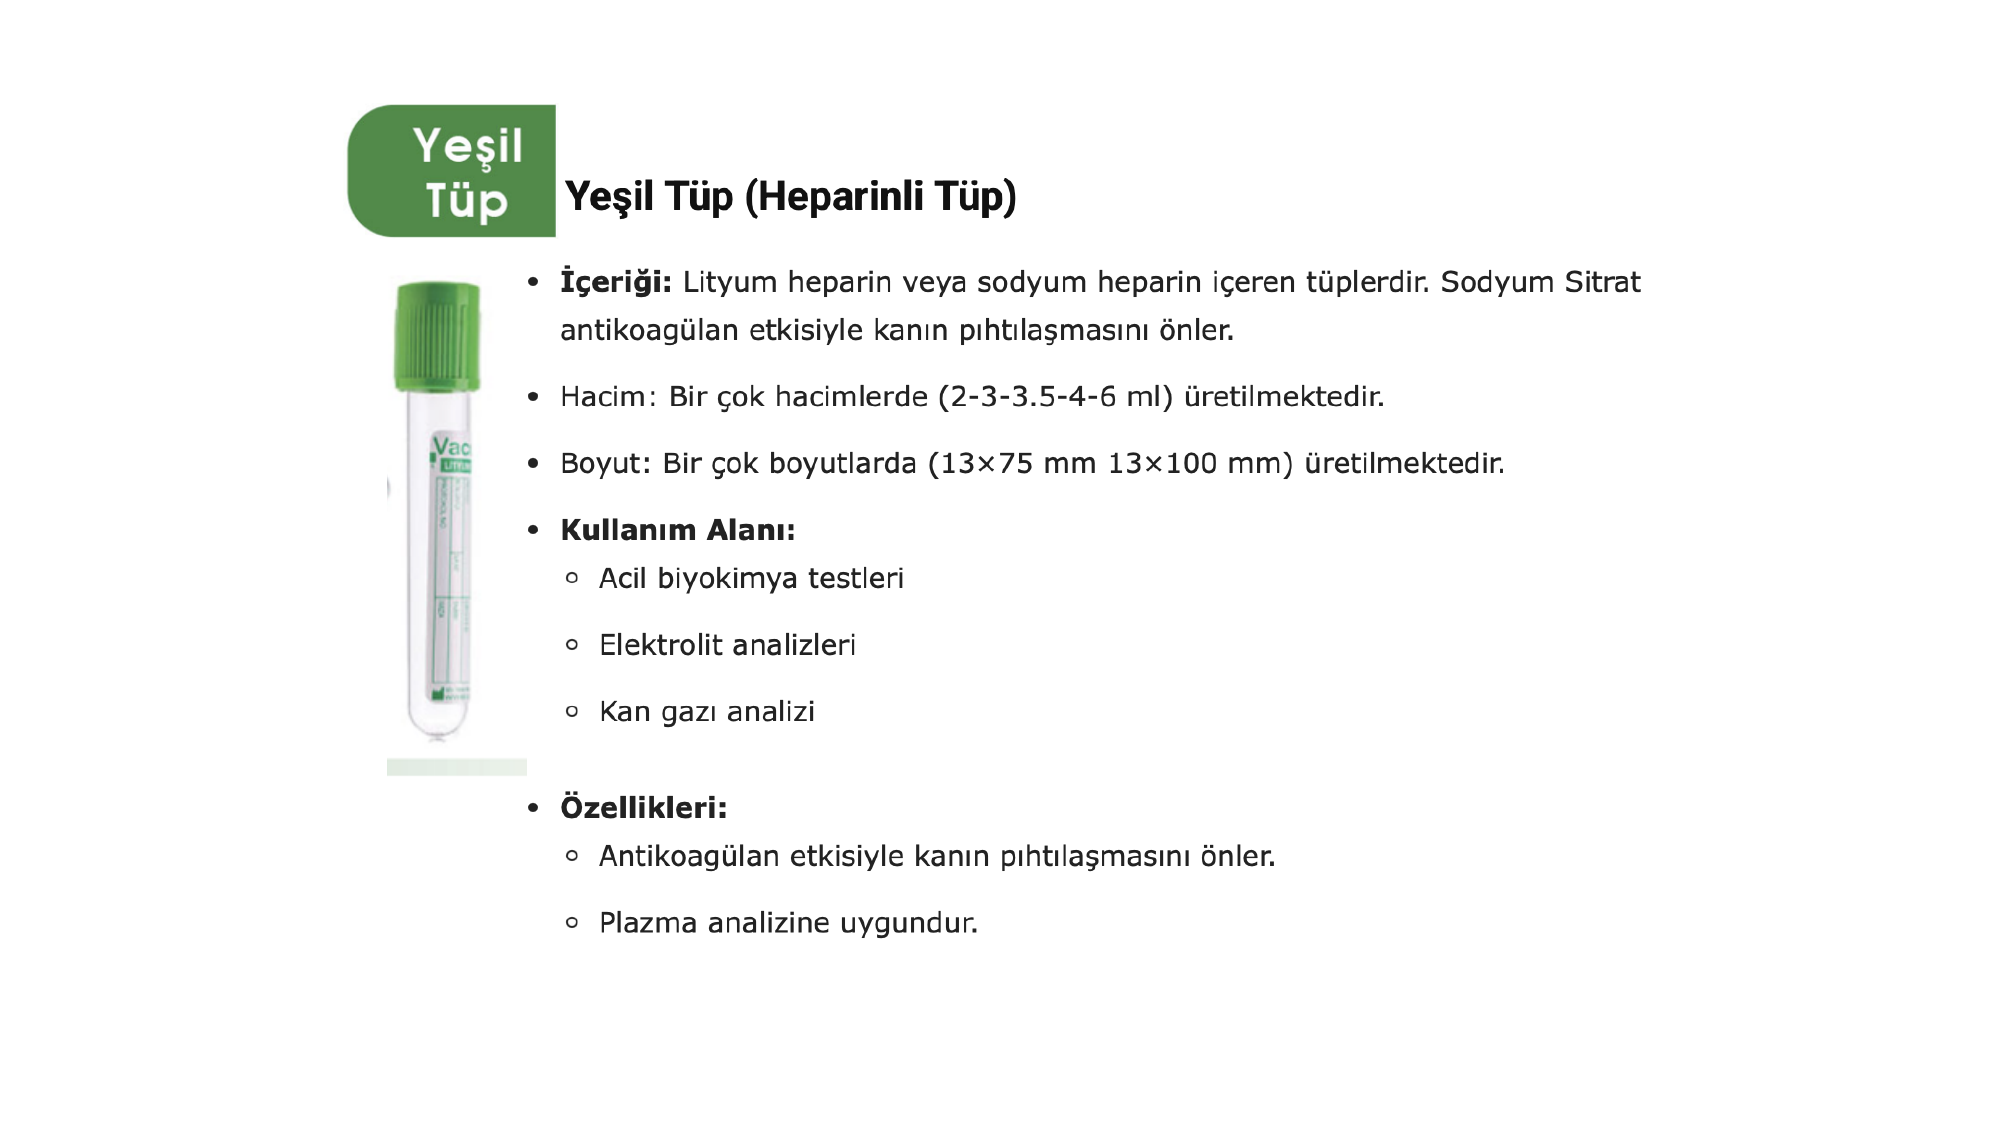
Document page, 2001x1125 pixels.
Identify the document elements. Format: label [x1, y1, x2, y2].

picture [337, 102, 1753, 970]
